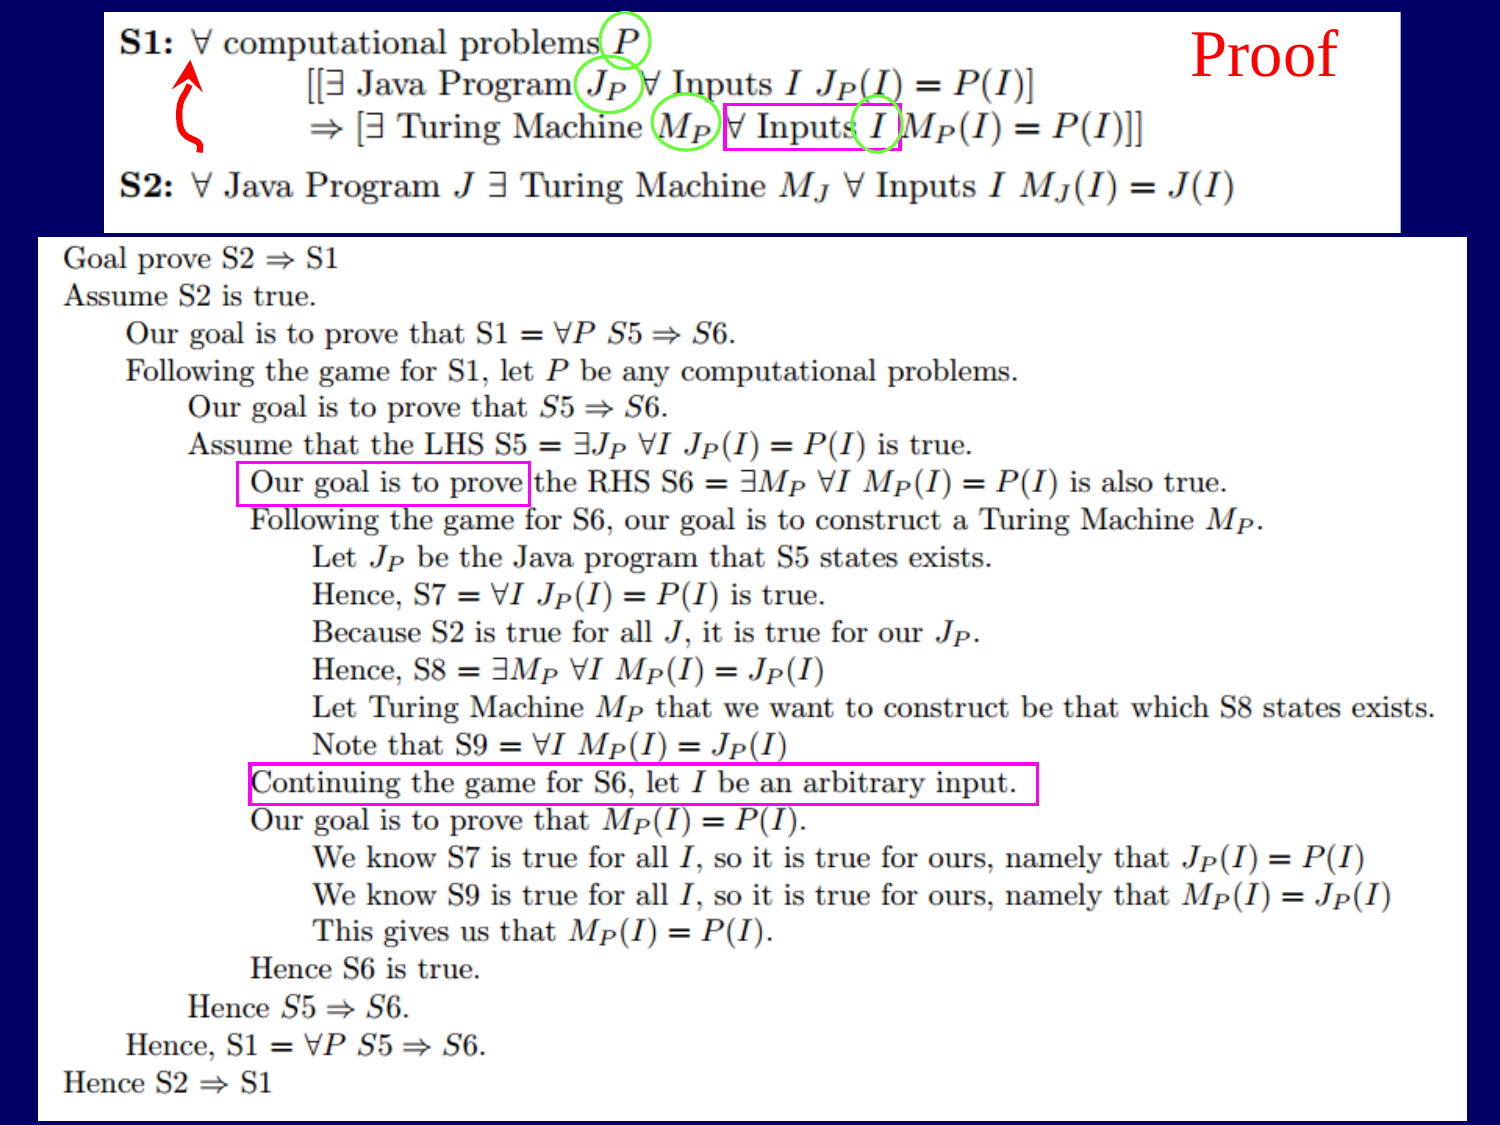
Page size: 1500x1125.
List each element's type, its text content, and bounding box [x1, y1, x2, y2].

text_box Proof [1145, 2, 1385, 10]
picture [38, 12, 1467, 1121]
